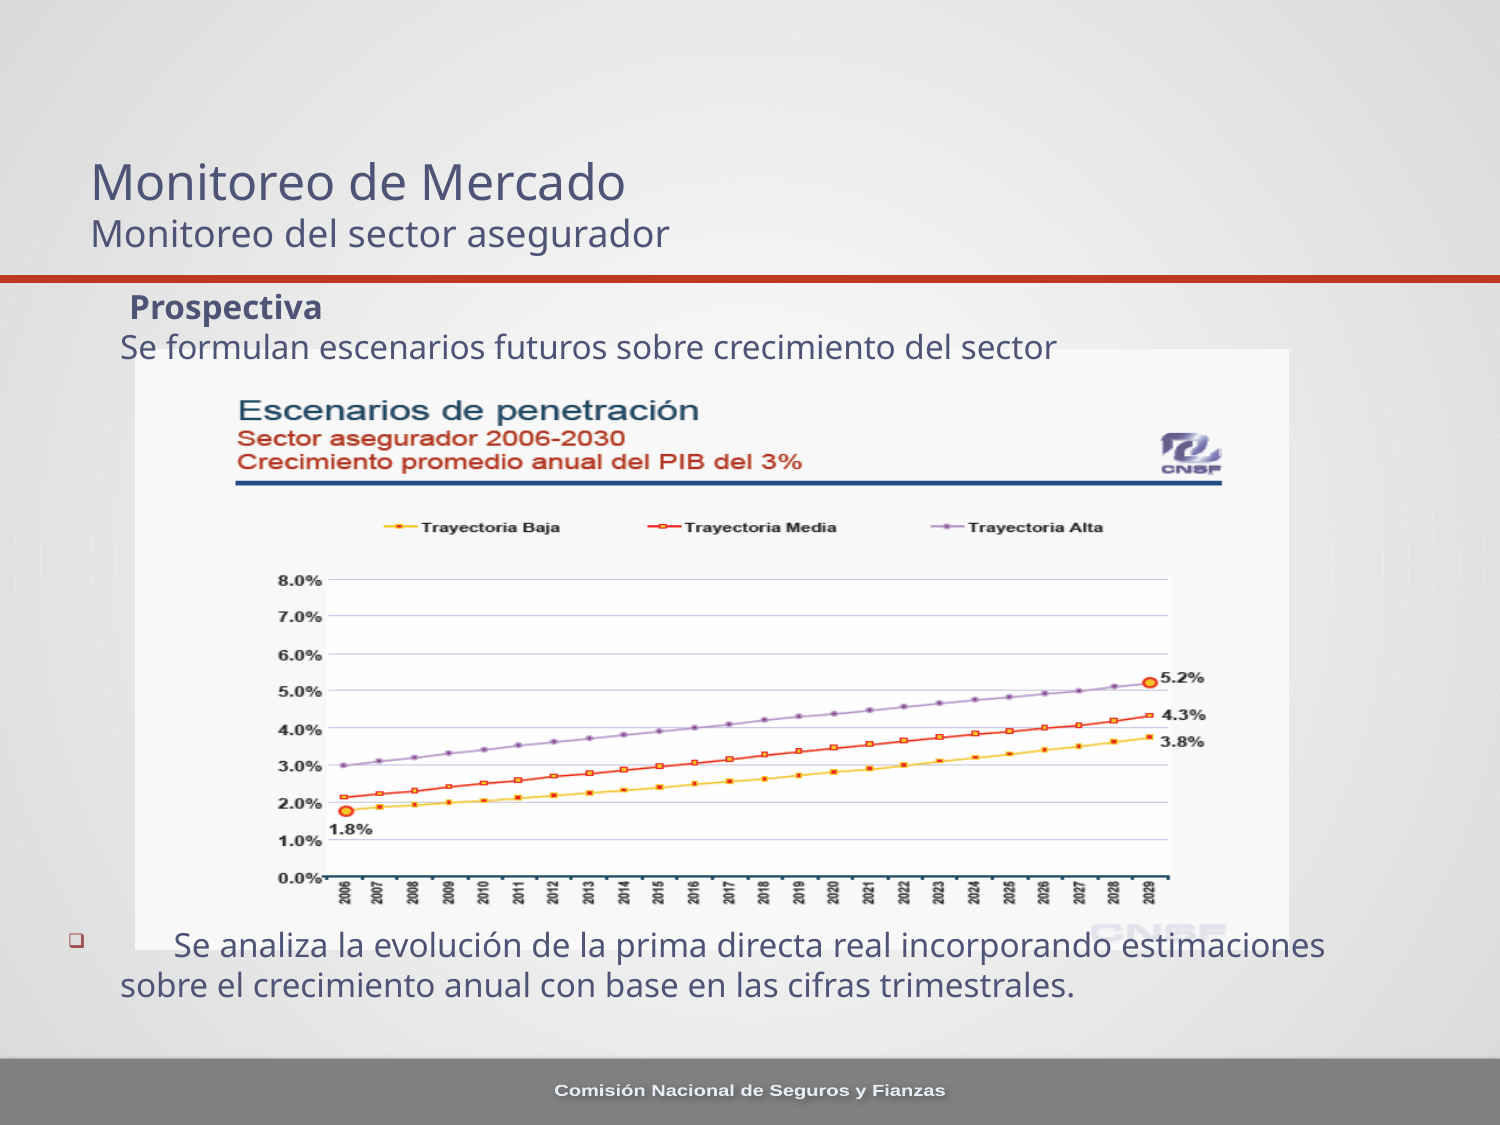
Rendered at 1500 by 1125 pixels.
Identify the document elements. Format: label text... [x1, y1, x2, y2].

text_box Prospectiva Se formulan escenarios futuros sobre crecimiento del sector [53, 255, 1391, 397]
title Monitoreo de Mercado Monitoreo del sector asegurador [75, 19, 1425, 263]
picture [135, 349, 1290, 950]
text_box Se analiza la evolución de la prima directa real incorporando estimaciones sobre el crecimiento anual con base en las cifras trimestrales. [53, 916, 1343, 1034]
